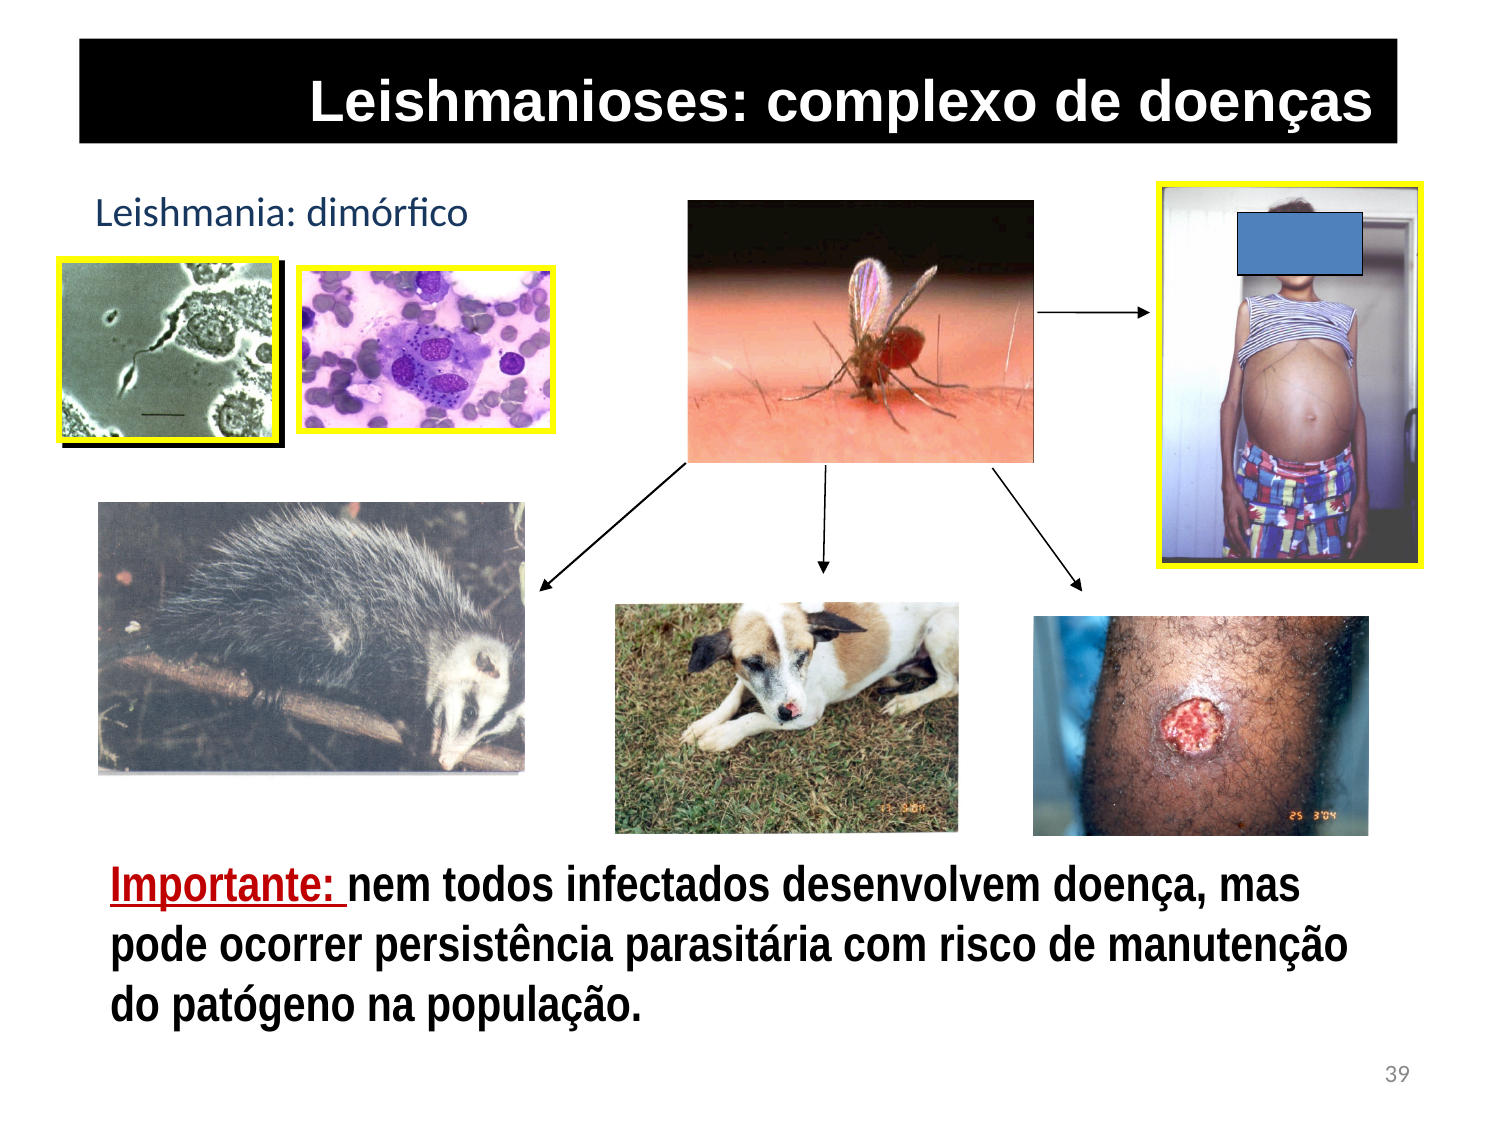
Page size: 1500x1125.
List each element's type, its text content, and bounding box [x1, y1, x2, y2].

picture [615, 602, 962, 834]
text_box Leishmania: dimórfico [80, 177, 485, 242]
picture [301, 271, 551, 429]
slide_number 39 [1074, 1042, 1425, 1103]
picture [687, 199, 1035, 464]
text_box [995, 473, 1083, 592]
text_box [1162, 187, 1419, 563]
text_box [1039, 306, 1150, 319]
picture [62, 262, 273, 438]
text_box Leishmanioses: complexo de doenças [79, 38, 1398, 144]
text_box Importante: nem todos infectados desenvolvem doença, mas pode ocorrer persistência parasitária com risco de manutenção do patógeno na população. [95, 844, 1371, 1040]
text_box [98, 493, 526, 779]
picture [1033, 616, 1369, 837]
text_box [539, 466, 683, 592]
text_box [817, 473, 830, 574]
